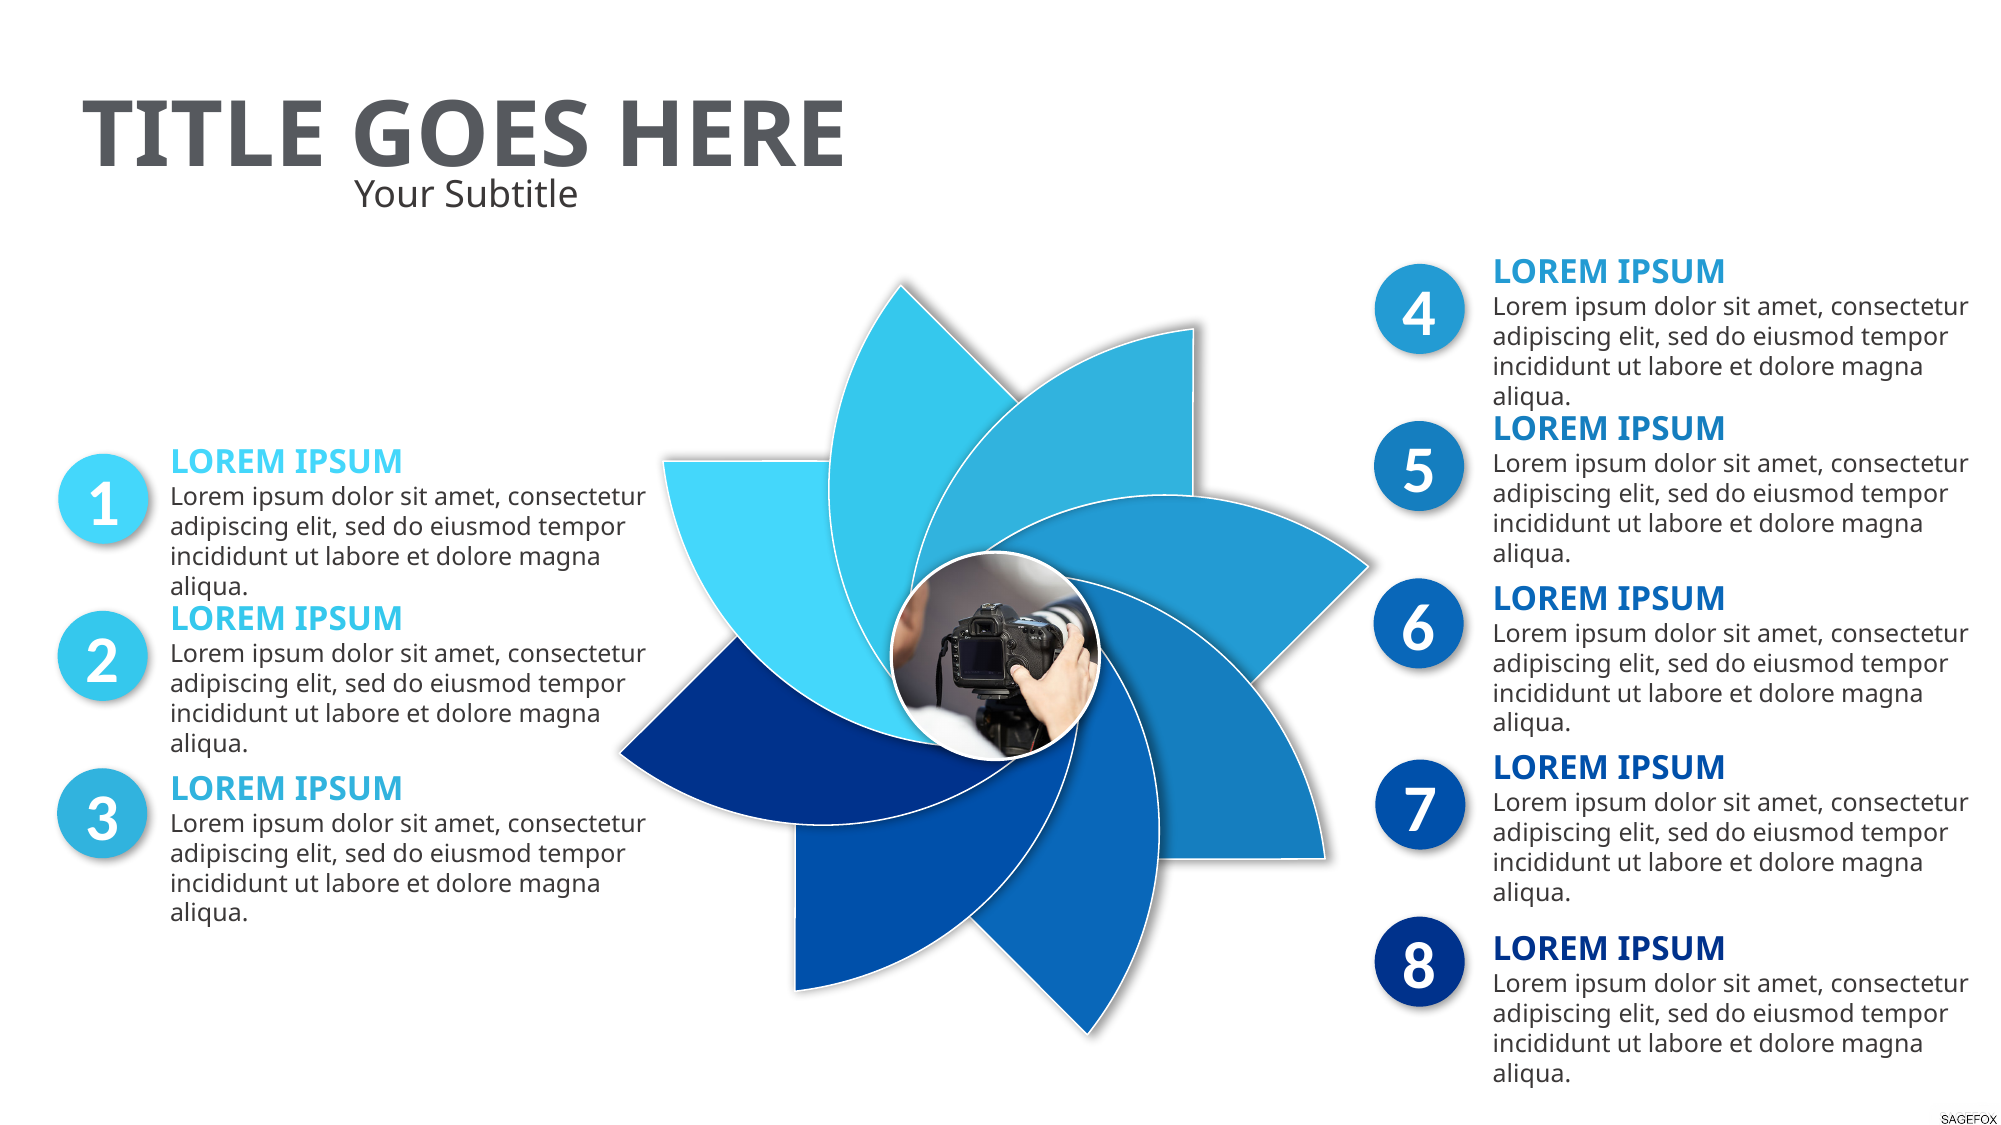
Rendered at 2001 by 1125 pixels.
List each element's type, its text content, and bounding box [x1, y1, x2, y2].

text_box 4 [1373, 262, 1466, 355]
text_box LOREM IPSUM Lorem ipsum dolor sit amet, consectetur adipiscing elit, sed do eiusmod tempor incididunt ut labore et dolore magna aliqua. [1482, 245, 2000, 416]
text_box LOREM IPSUM Lorem ipsum dolor sit amet, consectetur adipiscing elit, sed do eiusmod tempor incididunt ut labore et dolore magna aliqua. [1482, 573, 2000, 742]
text_box 7 [1374, 758, 1467, 851]
text_box [828, 285, 1014, 667]
text_box [794, 739, 1076, 992]
text_box [976, 662, 1160, 1035]
text_box 3 [56, 767, 149, 860]
text_box 8 [1373, 915, 1466, 1008]
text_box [13, 66, 918, 224]
text_box LOREM IPSUM Lorem ipsum dolor sit amet, consectetur adipiscing elit, sed do eiusmod tempor incididunt ut labore et dolore magna aliqua. [160, 763, 678, 932]
picture [1938, 1114, 1999, 1125]
text_box LOREM IPSUM Lorem ipsum dolor sit amet, consectetur adipiscing elit, sed do eiusmod tempor incididunt ut labore et dolore magna aliqua. [1482, 416, 2000, 573]
text_box [891, 552, 1100, 760]
text_box LOREM IPSUM Lorem ipsum dolor sit amet, consectetur adipiscing elit, sed do eiusmod tempor incididunt ut labore et dolore magna aliqua. [160, 435, 678, 606]
text_box 6 [1372, 577, 1465, 670]
text_box LOREM IPSUM Lorem ipsum dolor sit amet, consectetur adipiscing elit, sed do eiusmod tempor incididunt ut labore et dolore magna aliqua. [1482, 742, 2000, 911]
text_box [912, 328, 1194, 582]
text_box LOREM IPSUM Lorem ipsum dolor sit amet, consectetur adipiscing elit, sed do eiusmod tempor incididunt ut labore et dolore magna aliqua. [160, 606, 678, 763]
text_box 2 [56, 609, 149, 702]
text_box [678, 640, 999, 826]
text_box [1080, 580, 1326, 860]
text_box [1014, 497, 1369, 675]
text_box LOREM IPSUM Lorem ipsum dolor sit amet, consectetur adipiscing elit, sed do eiusmod tempor incididunt ut labore et dolore magna aliqua. [1482, 922, 2000, 1092]
text_box 1 [57, 452, 150, 545]
text_box 5 [1373, 419, 1466, 513]
text_box [678, 461, 922, 743]
